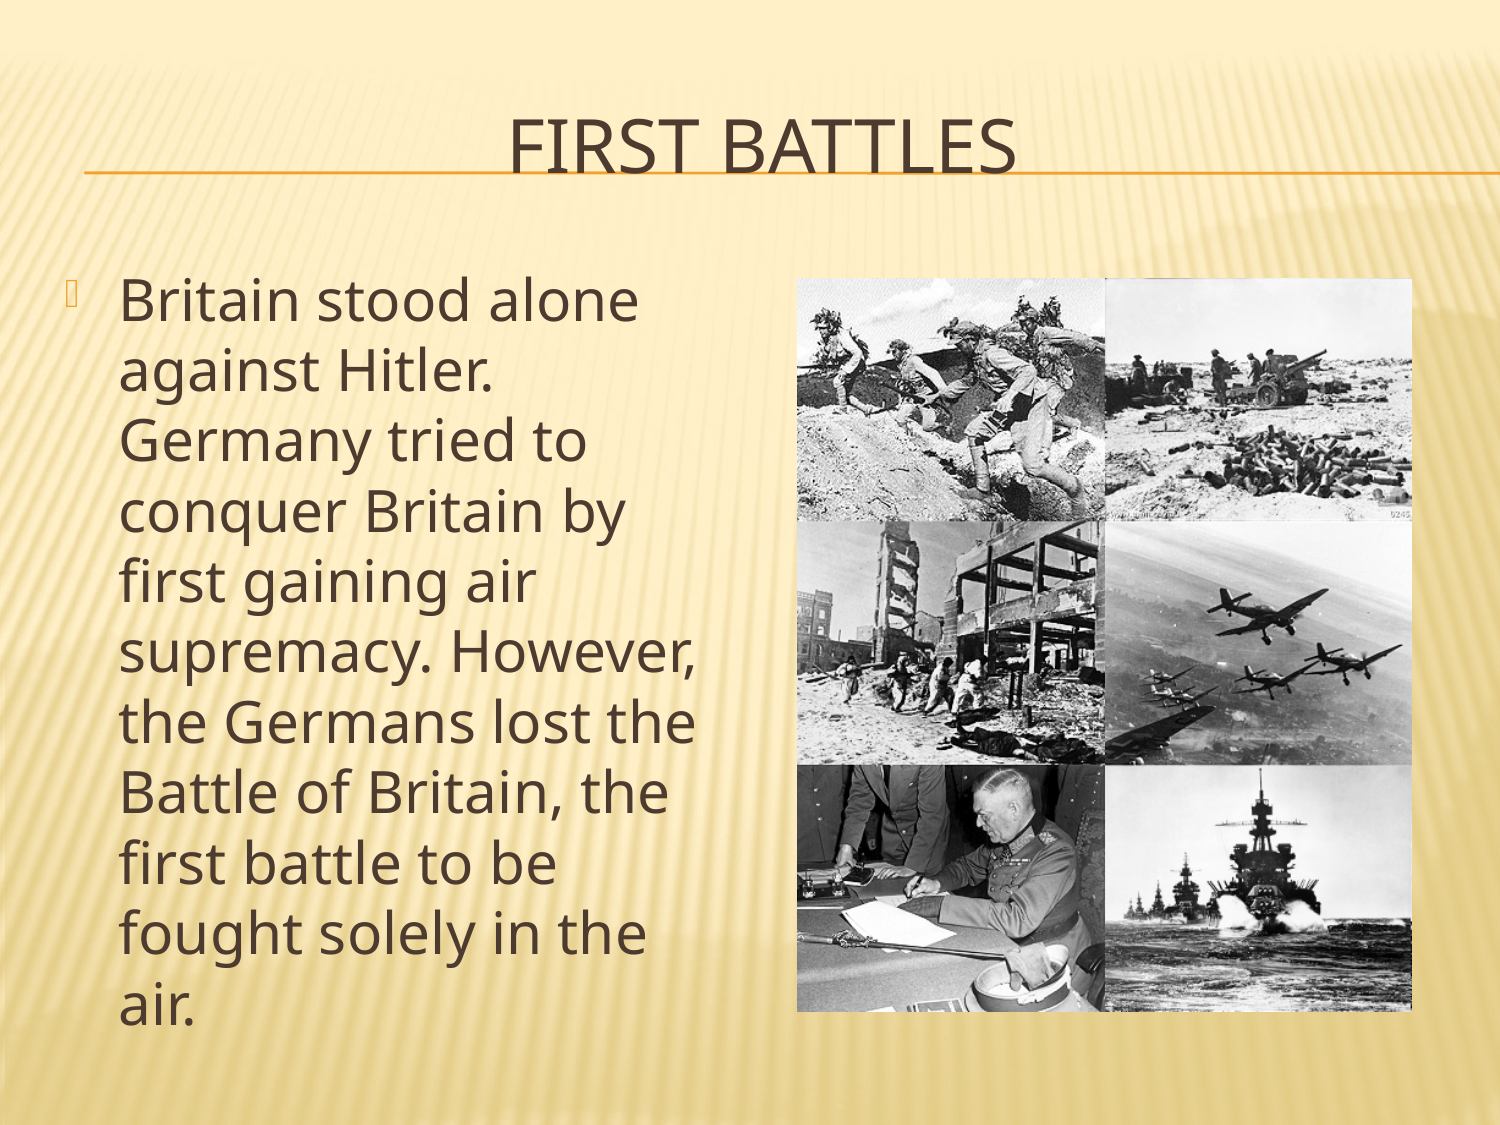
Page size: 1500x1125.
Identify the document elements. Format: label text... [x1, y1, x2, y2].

title First battles [50, 75, 1475, 213]
list Britain stood alone against Hitler. Germany tried to conquer Britain by first gaining air supremacy. However, the Germans lost the Battle of Britain, the first battle to be fought solely in the air. [50, 254, 739, 1047]
picture [796, 278, 1412, 1012]
